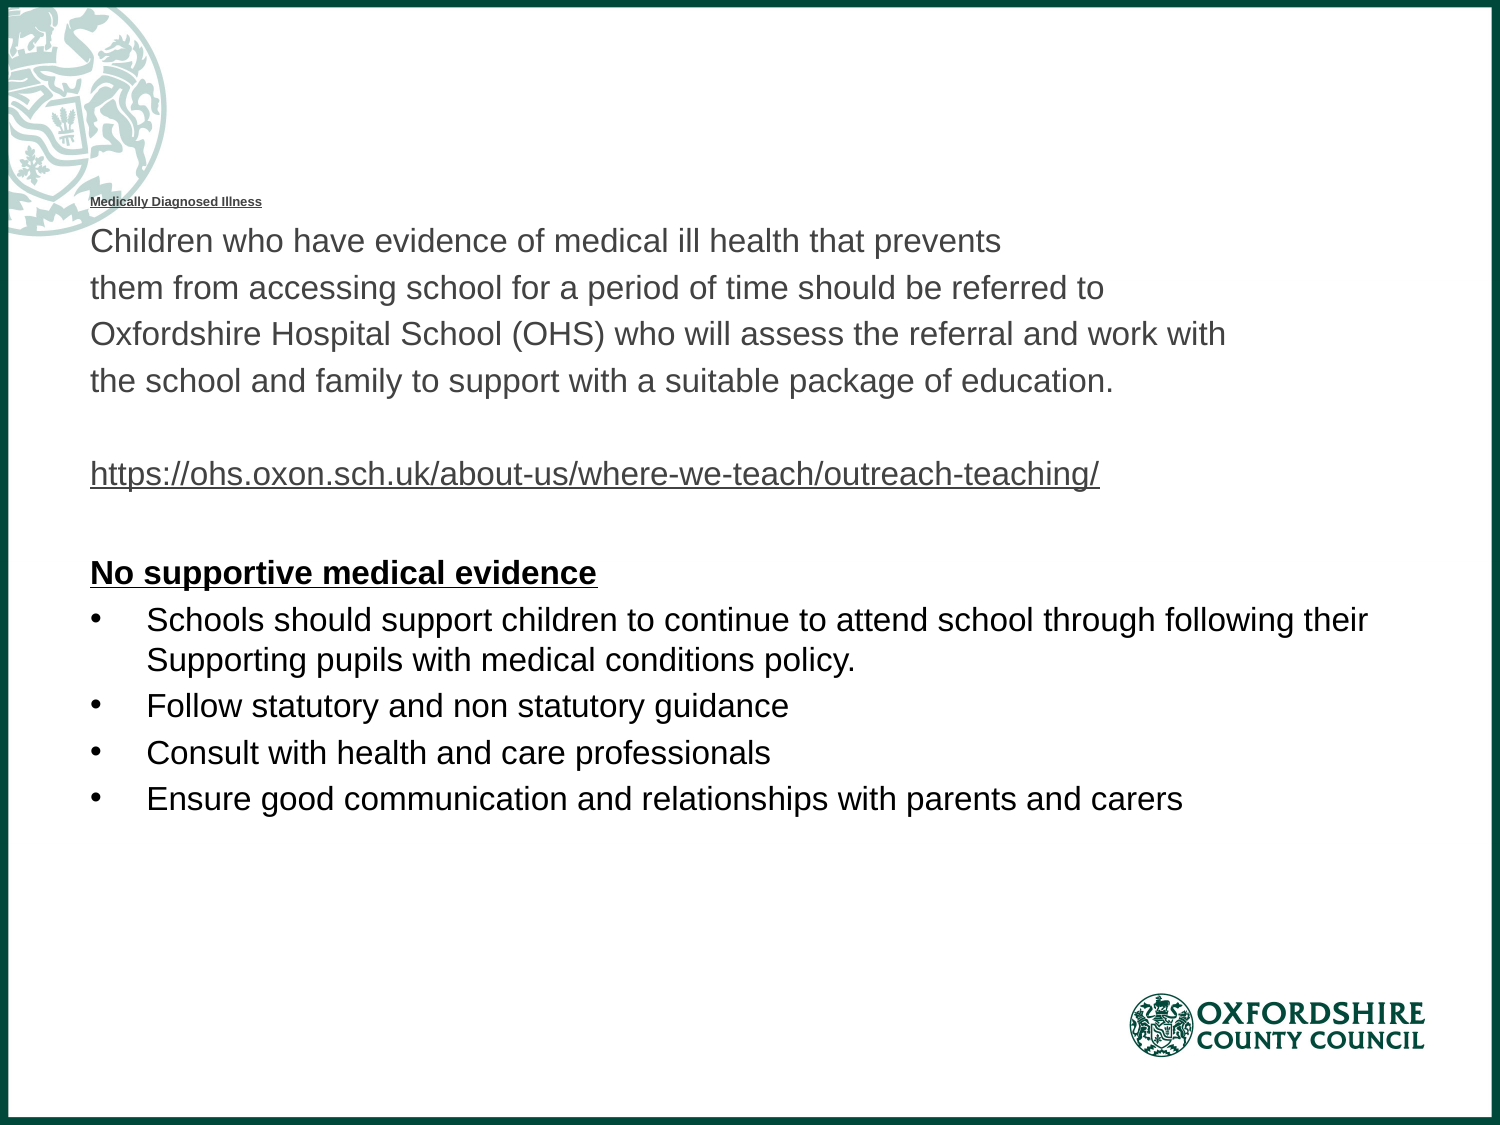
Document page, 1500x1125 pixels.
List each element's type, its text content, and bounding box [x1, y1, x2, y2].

list Children who have evidence of medical ill health that prevents them from accessing school for a period of time should be referred to Oxfordshire Hospital School (OHS) who will assess the referral and work with the school and family to support with a suitable package of education. https://ohs.oxon.sch.uk/about-us/where-we-teach/outreach-teaching/ No supportive medical evidence Schools should support children to continue to attend school through following their Supporting pupils with medical conditions policy. Follow statutory and non statutory guidance Consult with health and care professionals Ensure good communication and relationships with parents and carers [75, 211, 1425, 955]
picture [0, 0, 1500, 1125]
title Medically Diagnosed Illness [75, 185, 1425, 211]
